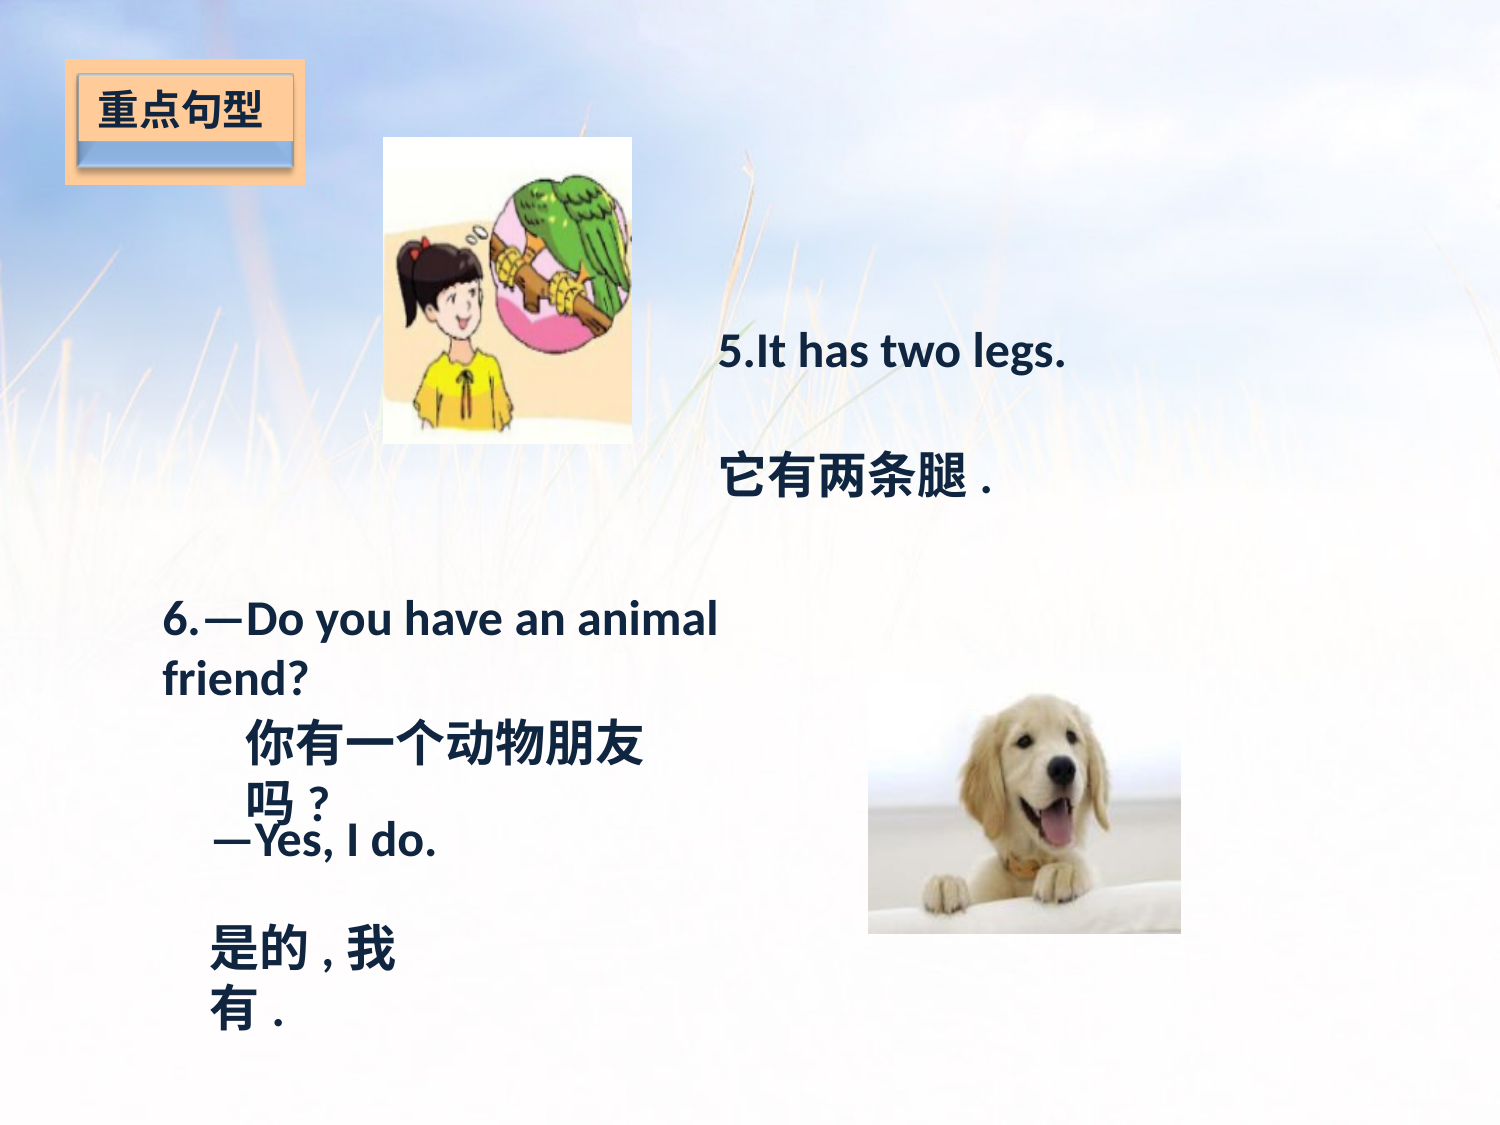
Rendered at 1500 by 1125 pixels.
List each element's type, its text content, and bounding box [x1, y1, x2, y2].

text_box —Yes, I do. [194, 798, 514, 874]
text_box 它有两条腿. [702, 436, 1211, 512]
text_box 6.—Do you have an animal friend? [147, 578, 880, 713]
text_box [64, 58, 306, 186]
text_box 是的,我有. [194, 908, 485, 1044]
text_box 你有一个动物朋友吗? [230, 704, 739, 839]
text_box 5.It has two legs. [702, 310, 1382, 386]
picture [0, 0, 1500, 1125]
